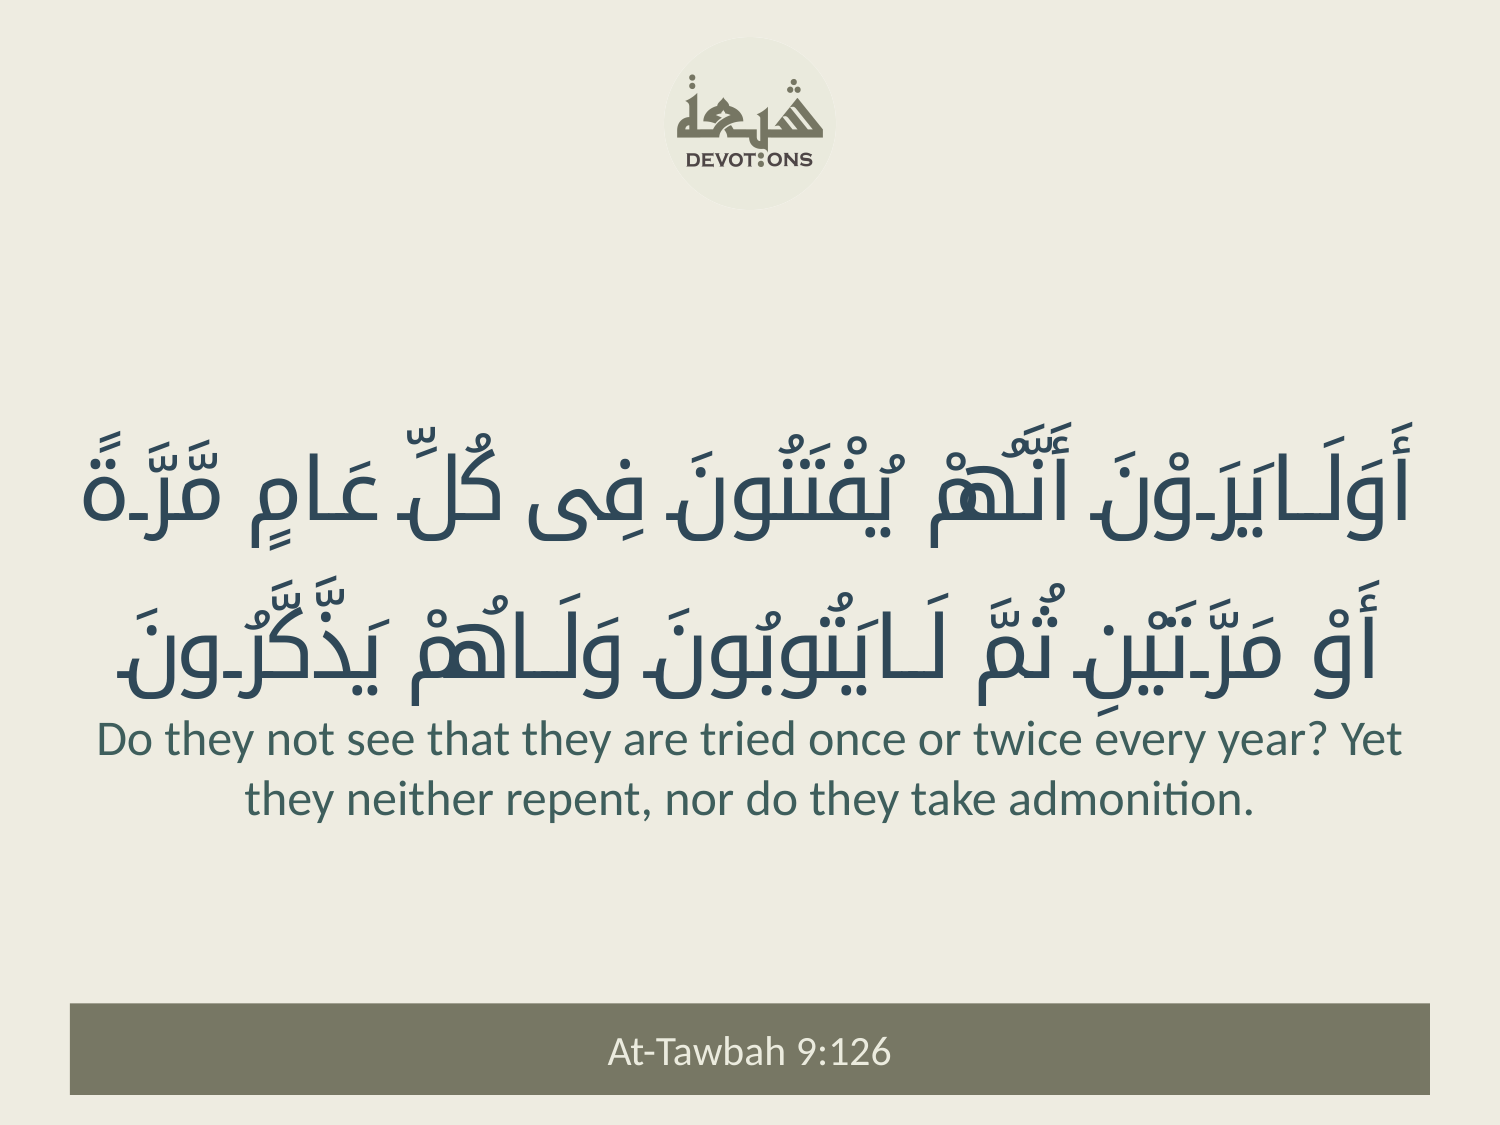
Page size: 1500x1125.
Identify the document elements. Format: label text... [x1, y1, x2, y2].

list At-Tawbah 9:126 [69, 1003, 1430, 1095]
list أَوَلَا يَرَوْنَ أَنَّهُمْ يُفْتَنُونَ فِى كُلِّ عَامٍ مَّرَّةً أَوْ مَرَّتَيْنِ ثُمَّ لَا يَتُوبُونَ وَلَا هُمْ يَذَّكَّرُونَ Do they not see that they are tried once or twice every year? Yet they neither repent, nor do they take admonition. [69, 203, 1430, 1003]
picture [656, 29, 844, 203]
